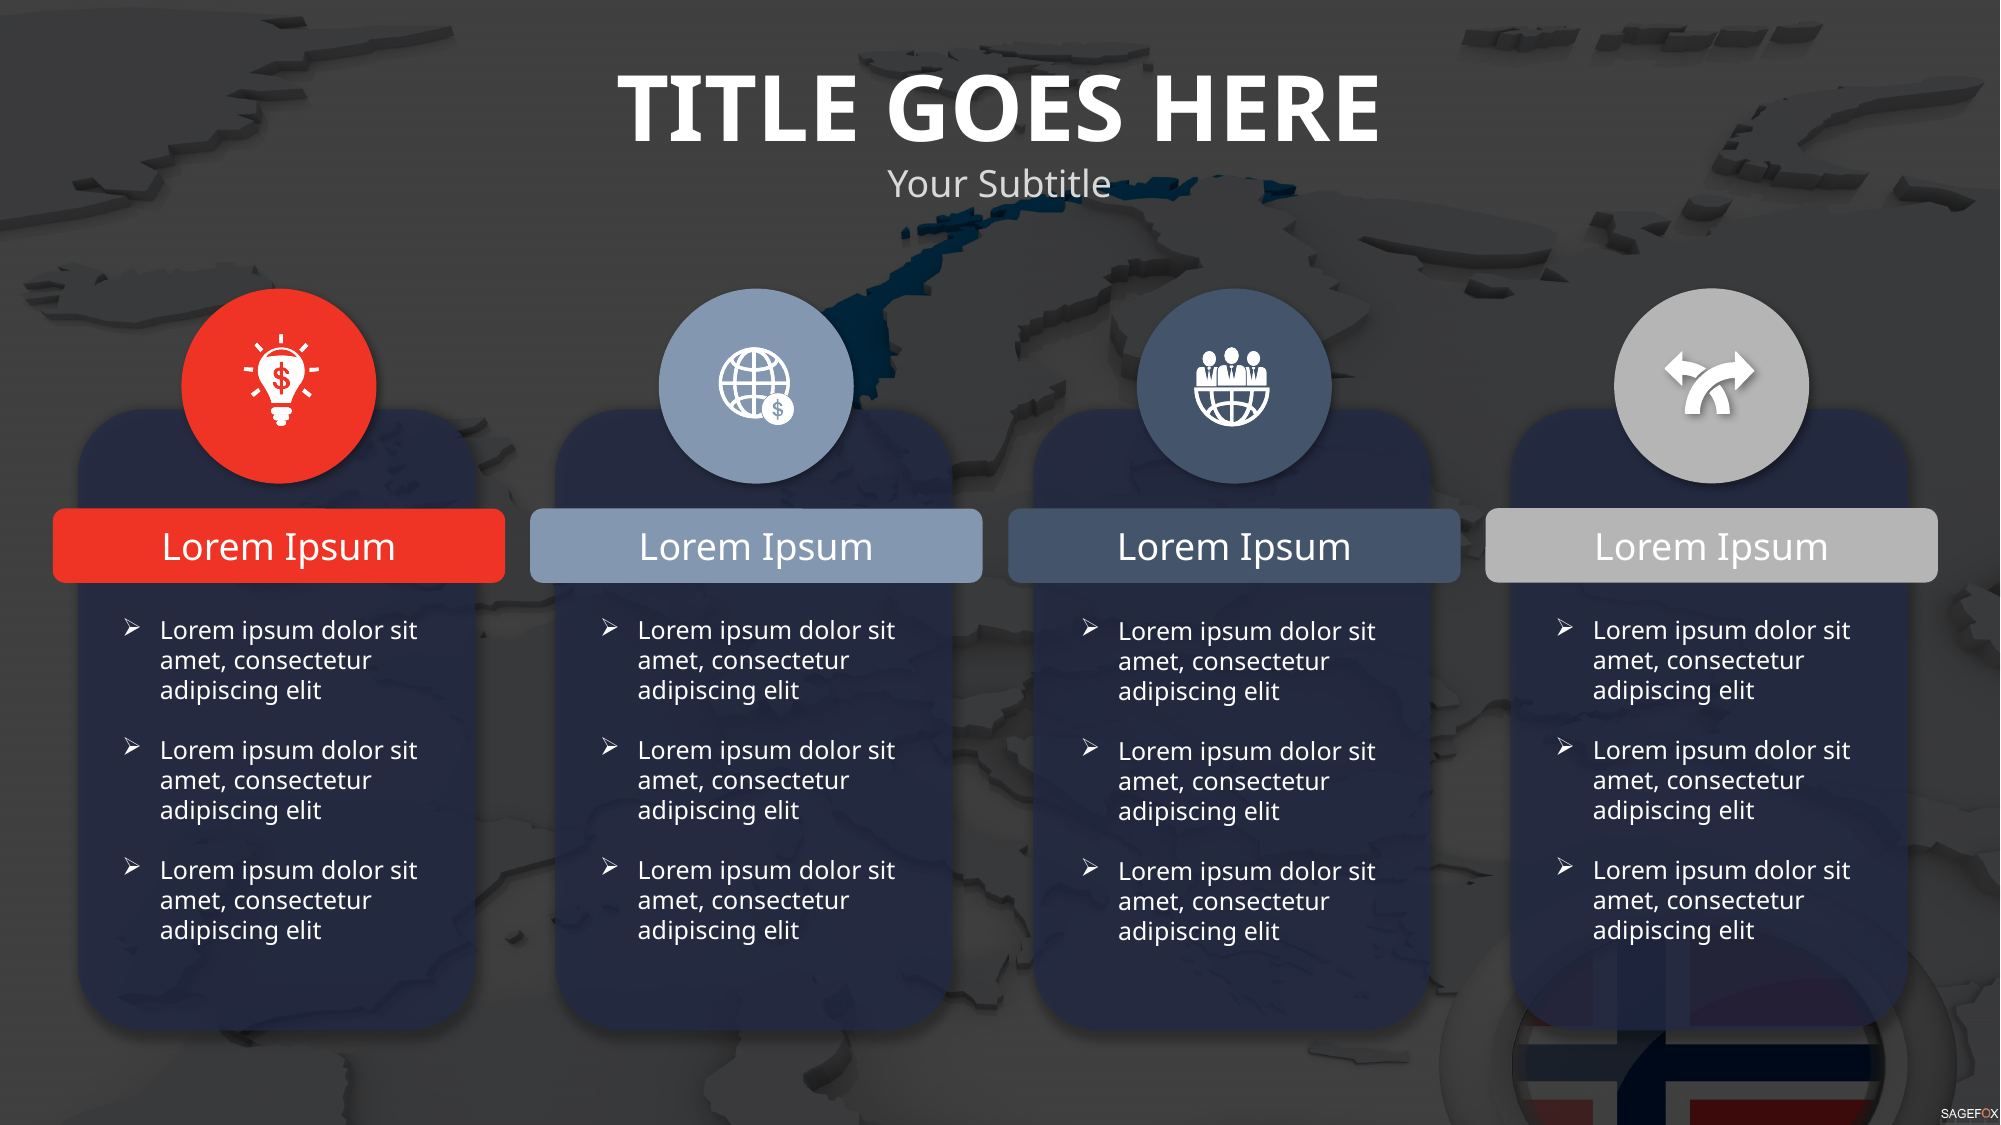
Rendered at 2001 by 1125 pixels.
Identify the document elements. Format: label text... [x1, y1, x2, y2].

text_box [1032, 583, 1432, 1032]
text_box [1008, 508, 1461, 583]
text_box Lorem ipsum dolor sit amet, consectetur adipiscing elit Lorem ipsum dolor sit amet, consectetur adipiscing elit Lorem ipsum dolor sit amet, consectetur adipiscing elit [1065, 608, 1403, 953]
text_box [1135, 287, 1333, 485]
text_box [243, 334, 319, 426]
text_box [76, 583, 477, 1032]
text_box [554, 408, 954, 508]
picture [0, 0, 2001, 1125]
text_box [52, 508, 506, 583]
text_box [530, 508, 983, 583]
text_box [1032, 408, 1432, 508]
text_box Lorem ipsum dolor sit amet, consectetur adipiscing elit Lorem ipsum dolor sit amet, consectetur adipiscing elit Lorem ipsum dolor sit amet, consectetur adipiscing elit [1540, 607, 1878, 952]
text_box [1664, 351, 1755, 414]
text_box [657, 287, 855, 485]
text_box [1509, 408, 1909, 508]
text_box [718, 347, 794, 425]
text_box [1485, 508, 1938, 583]
text_box [1509, 583, 1909, 1032]
text_box [554, 583, 954, 1032]
text_box [76, 408, 477, 508]
text_box [1613, 287, 1811, 485]
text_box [1194, 347, 1270, 427]
text_box TITLE GOES HERE Your Subtitle [548, 42, 1452, 212]
text_box Lorem ipsum dolor sit amet, consectetur adipiscing elit Lorem ipsum dolor sit amet, consectetur adipiscing elit Lorem ipsum dolor sit amet, consectetur adipiscing elit [585, 607, 923, 952]
text_box Lorem ipsum dolor sit amet, consectetur adipiscing elit Lorem ipsum dolor sit amet, consectetur adipiscing elit Lorem ipsum dolor sit amet, consectetur adipiscing elit [107, 607, 445, 952]
text_box [180, 287, 378, 485]
